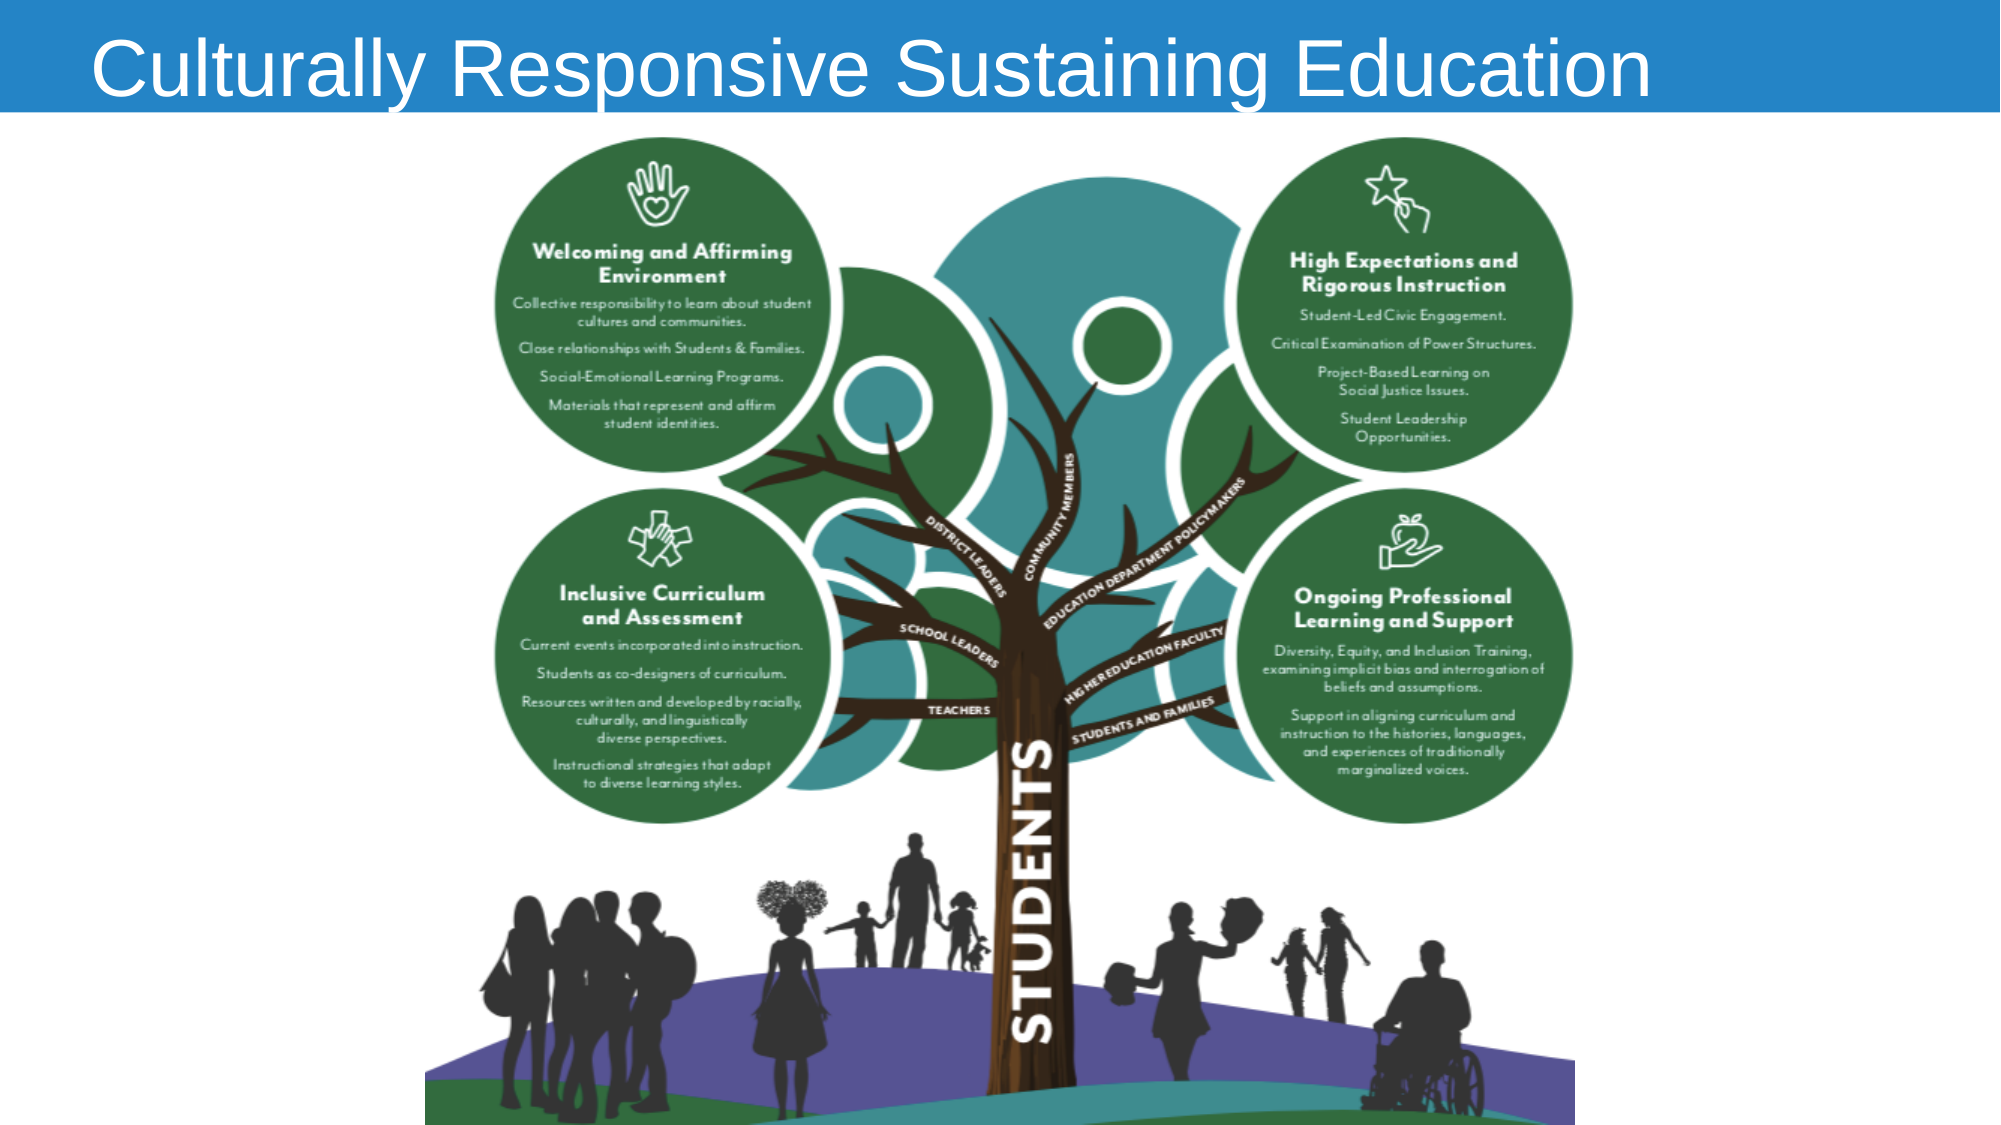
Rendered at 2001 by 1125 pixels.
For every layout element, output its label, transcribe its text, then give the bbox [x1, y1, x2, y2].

title Culturally Responsive Sustaining Education [0, 0, 2000, 113]
picture [424, 112, 1576, 1125]
